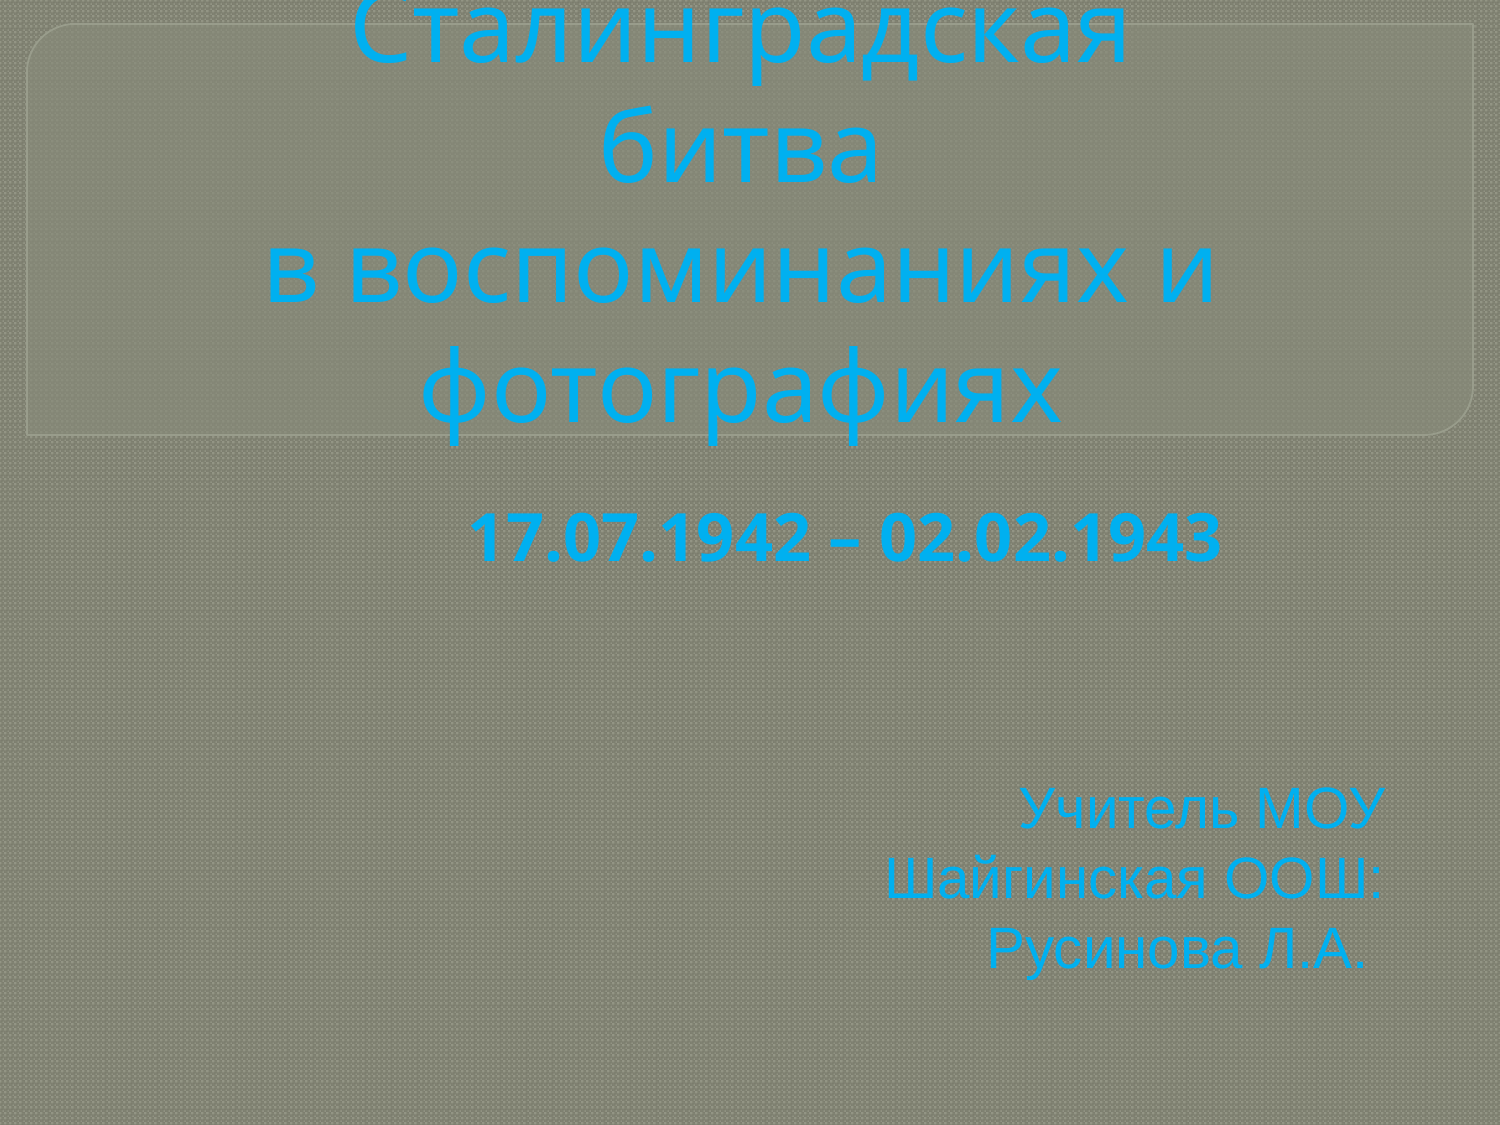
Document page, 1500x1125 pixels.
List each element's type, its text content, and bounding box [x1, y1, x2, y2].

title Сталинградская битва в воспоминаниях и фотографиях [200, 50, 1313, 450]
subtitle 17.07.1942 – 02.02.1943 [337, 487, 1388, 688]
text_box Учитель МОУ Шайгинская ООШ: Русинова Л.А. [849, 762, 1400, 988]
